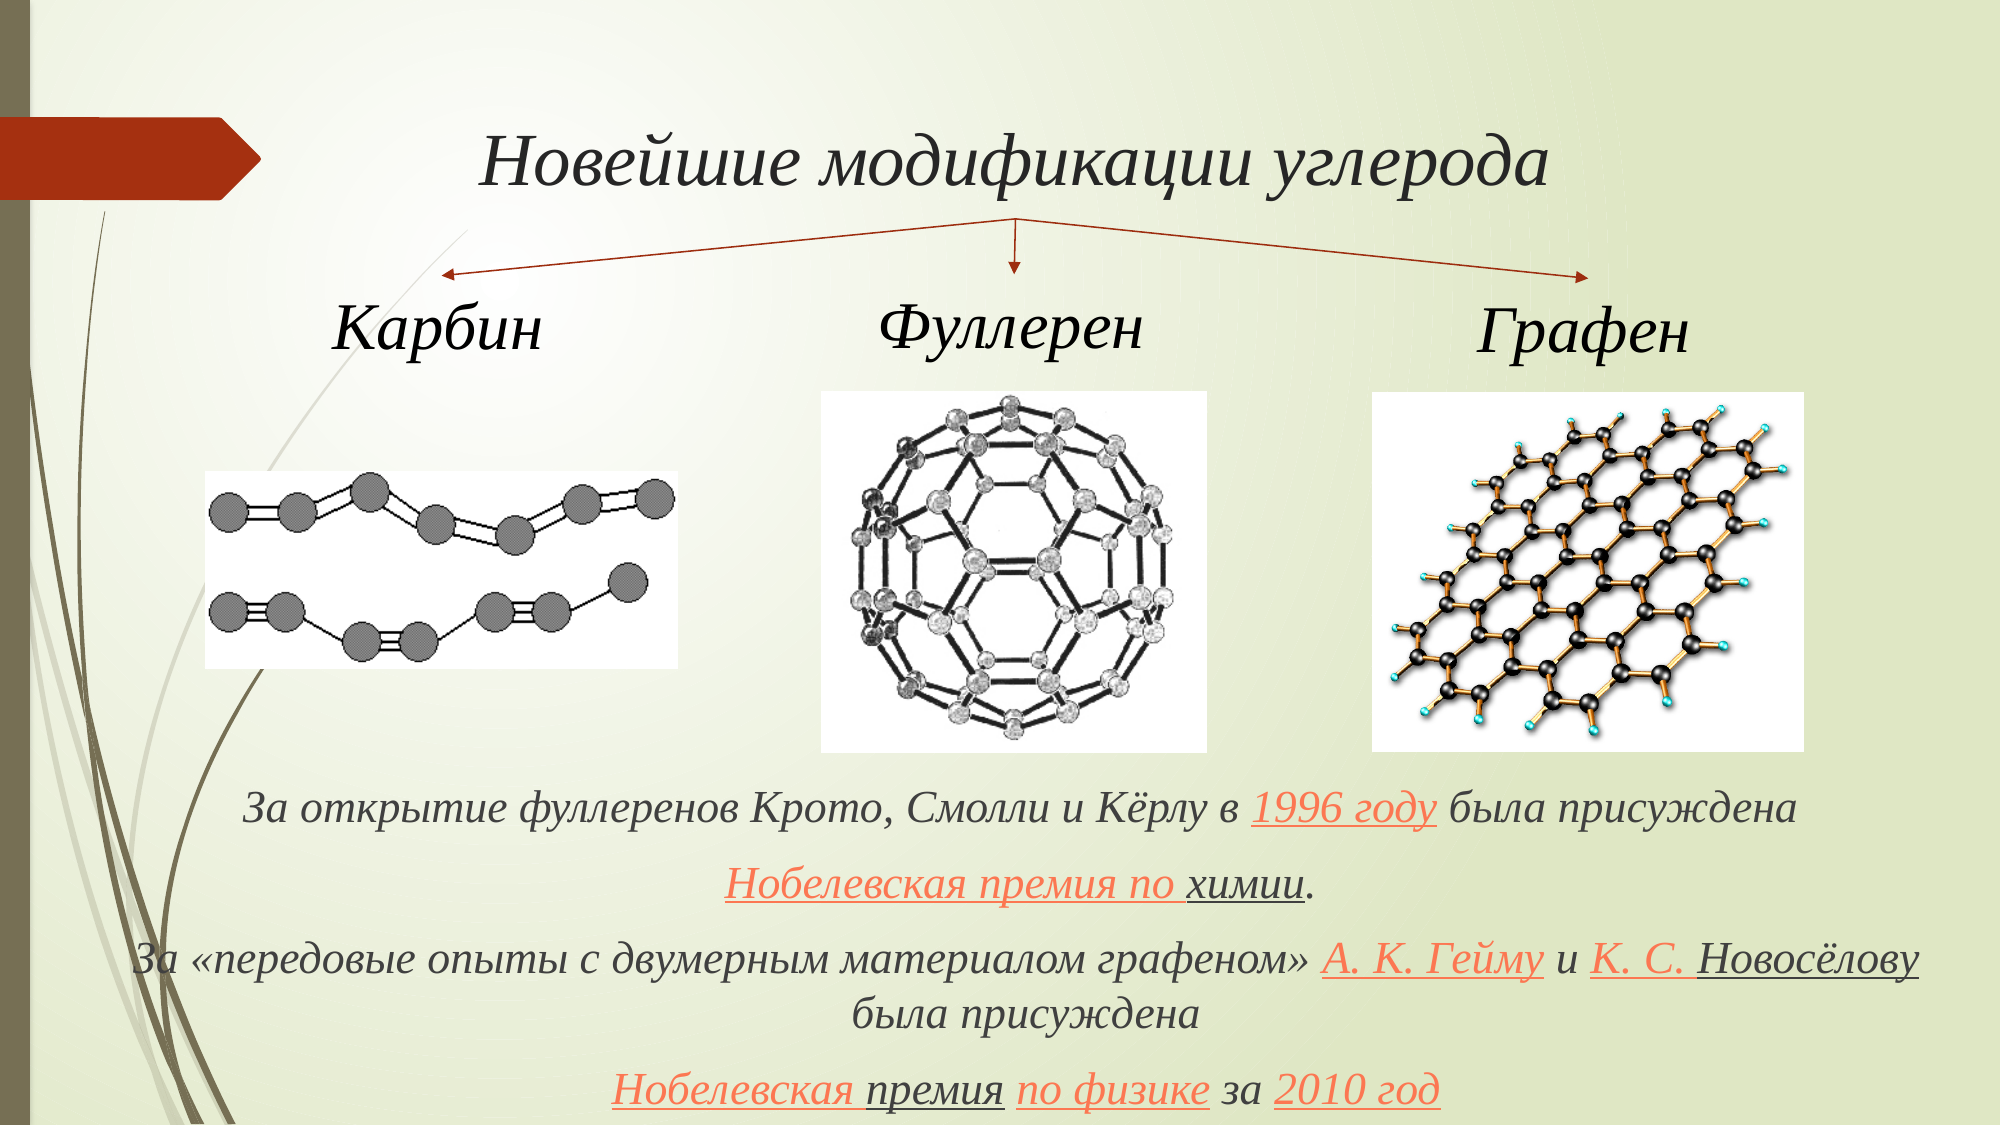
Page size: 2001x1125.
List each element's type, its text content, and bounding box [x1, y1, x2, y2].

picture [205, 471, 678, 669]
text_box Карбин [317, 275, 566, 371]
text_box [1015, 218, 1589, 279]
text_box Фуллерен [863, 283, 1166, 369]
picture [821, 390, 1208, 753]
picture [1372, 391, 1804, 752]
list За открытие фуллеренов Крото, Смолли и Кёрлу в 1996 году была присуждена Нобелевская премия по химии. За «передовые опыты с двумерным материалом графеном» А. К. Гейму и К. С. Новосёлову была присуждена Нобелевская премия по физике за 2010 год [89, 768, 1964, 1104]
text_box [441, 218, 1013, 276]
title Новейшие модификации углерода [459, 102, 1572, 218]
text_box Графен [1462, 278, 1714, 373]
